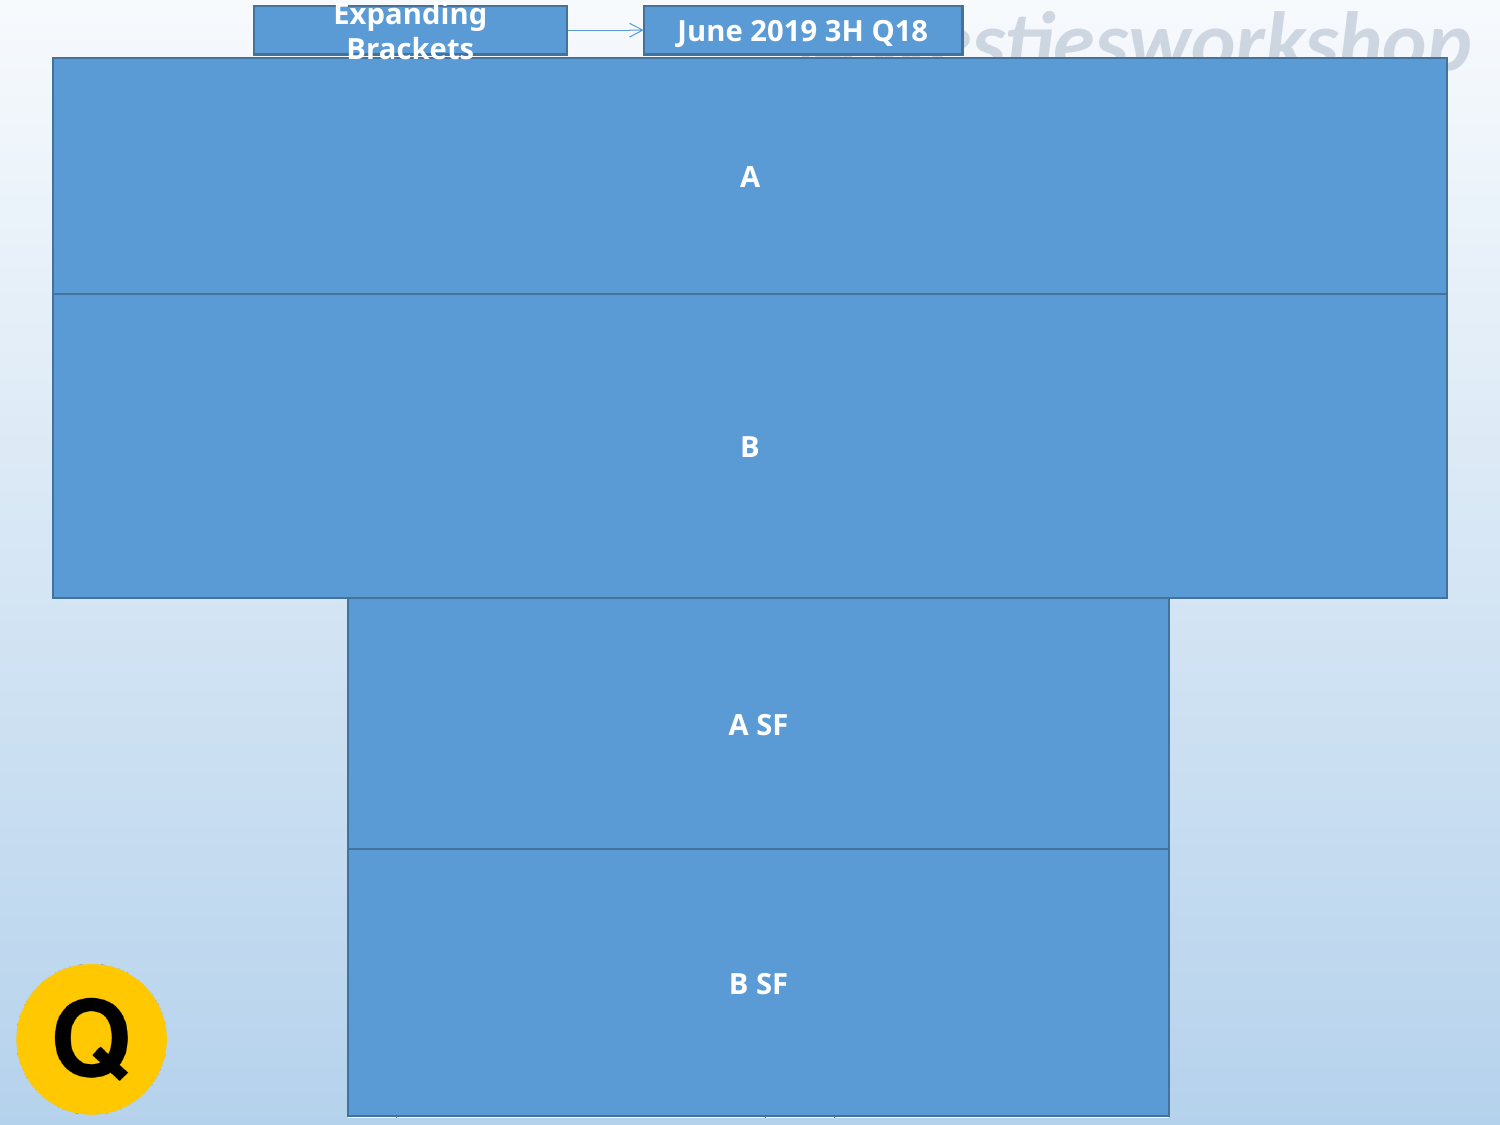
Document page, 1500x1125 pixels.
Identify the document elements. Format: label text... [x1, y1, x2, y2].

text_box June 2019 3H Q18 [643, 5, 964, 56]
picture [0, 940, 191, 1125]
picture [53, 57, 1447, 1118]
text_box Expanding Brackets [253, 5, 568, 56]
